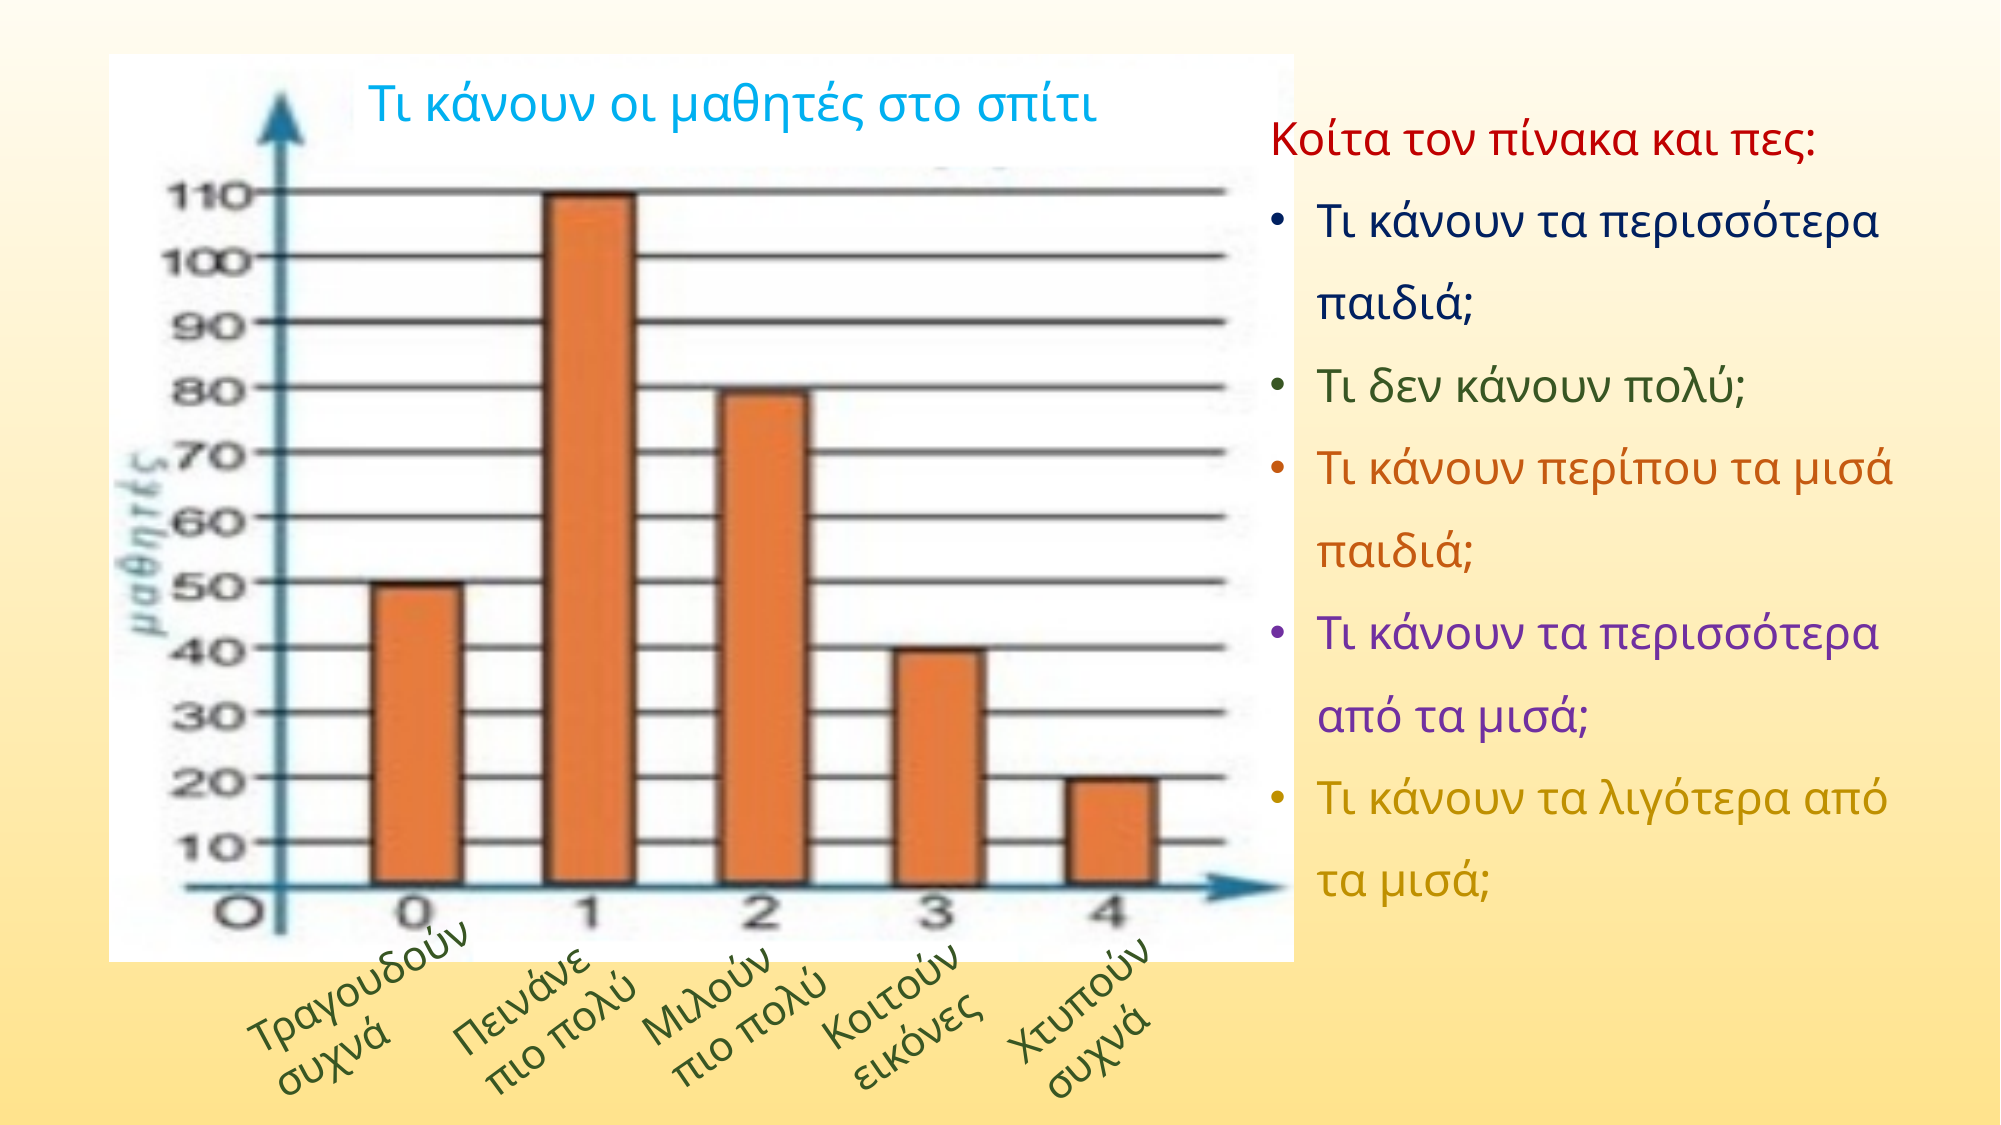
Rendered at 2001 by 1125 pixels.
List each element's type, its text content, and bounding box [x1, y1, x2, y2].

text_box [109, 54, 1294, 1071]
text_box Κοίτα τον πίνακα και πες: Τι κάνουν τα περισσότερα παιδιά; Τι δεν κάνουν πολύ; Τι κάνουν περίπου τα μισά παιδιά; Τι κάνουν τα περισσότερα από τα μισά; Τι κάνουν τα λιγότερα από τα μισά; [1294, 101, 1960, 959]
